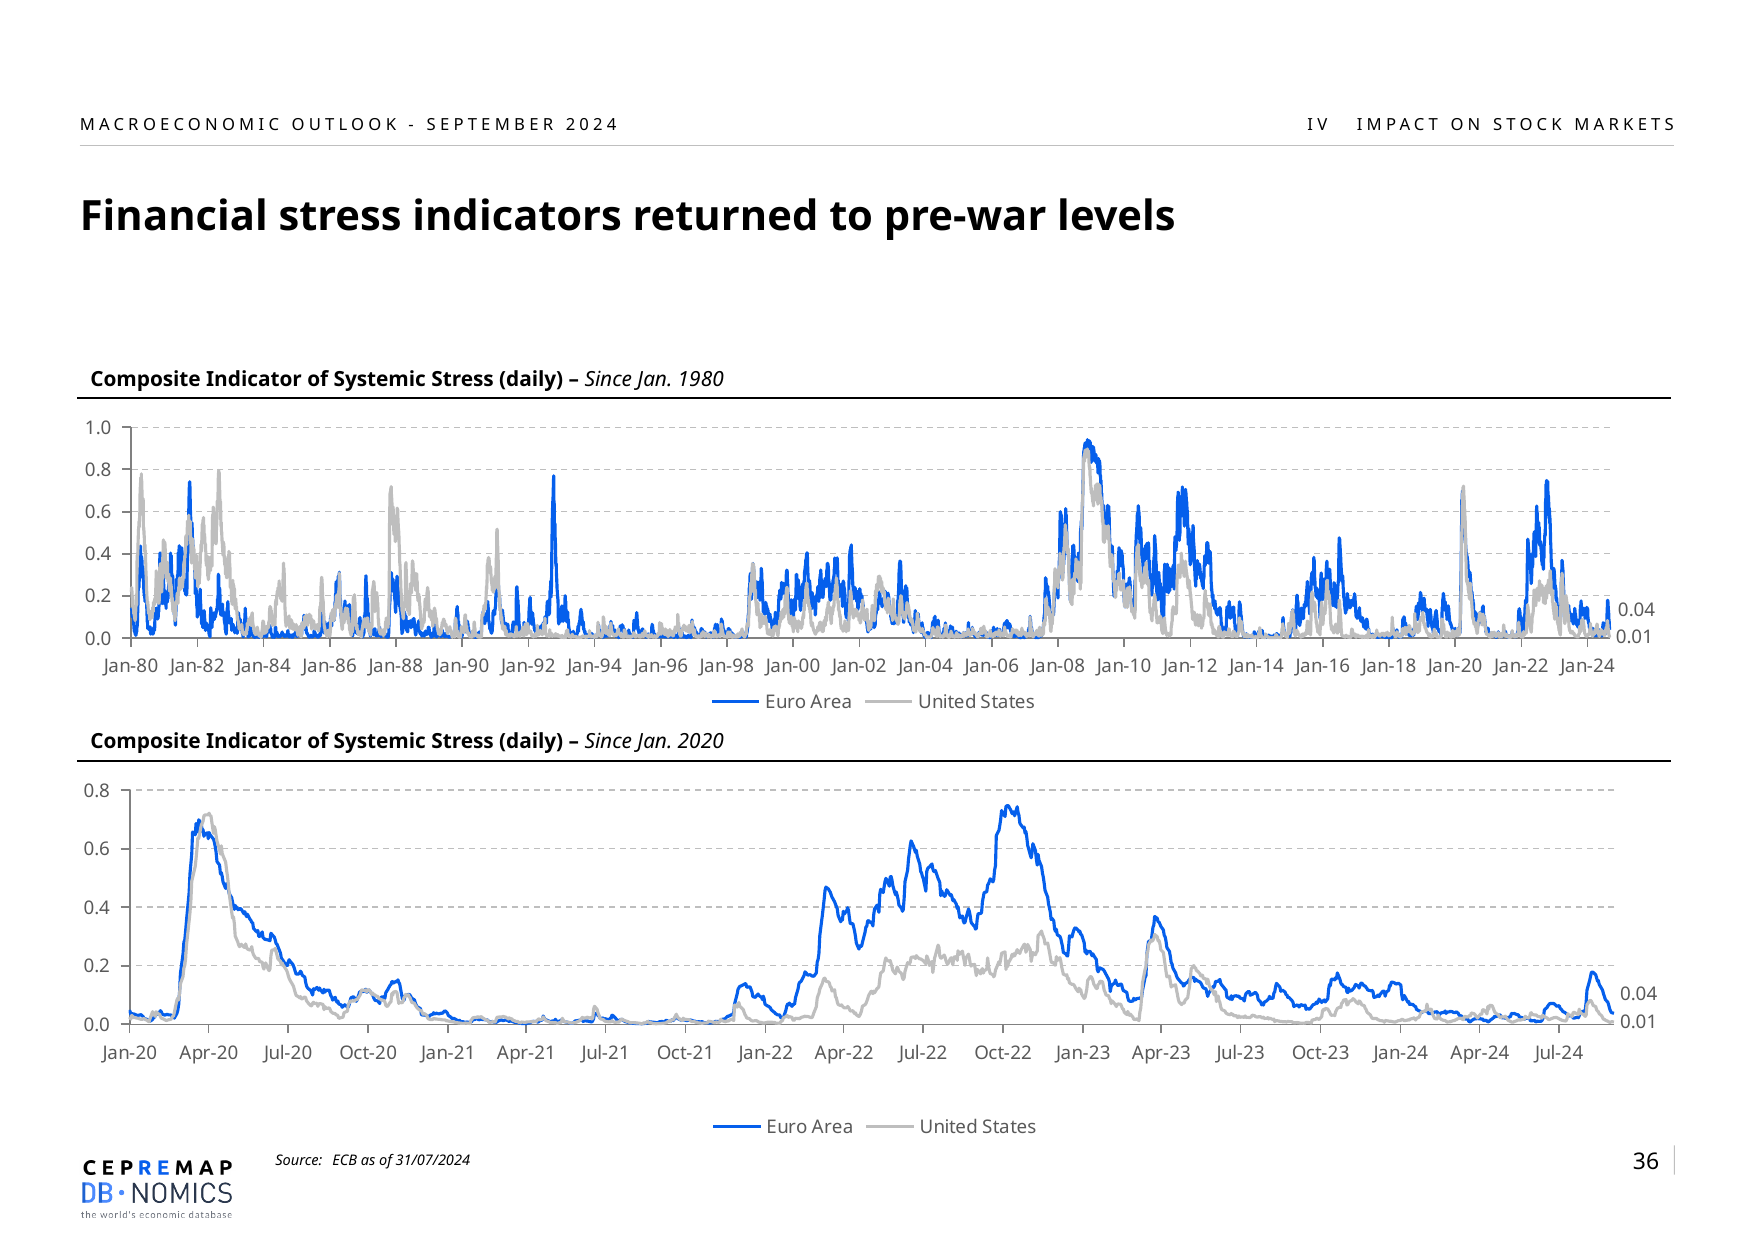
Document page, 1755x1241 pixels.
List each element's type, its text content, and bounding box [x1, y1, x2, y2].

text_box Source: ECB as of 31/07/2024 [275, 1160, 1626, 1186]
slide_number 36 [1562, 1155, 1675, 1175]
title Financial stress indicators returned to pre-war levels [79, 194, 1675, 256]
picture [81, 1182, 232, 1218]
chart [76, 403, 1671, 722]
footer Macroeconomic Outlook - September 2024 [79, 109, 877, 139]
table_header Composite Indicator of Systemic Stress (daily) – Since Jan. 2020 [77, 730, 1671, 760]
slide_number IV Impact on Stock markets [877, 109, 1675, 139]
chart [79, 766, 1671, 1146]
table_header Composite Indicator of Systemic Stress (daily) – Since Jan. 1980 [77, 358, 1671, 397]
picture [79, 1160, 236, 1175]
